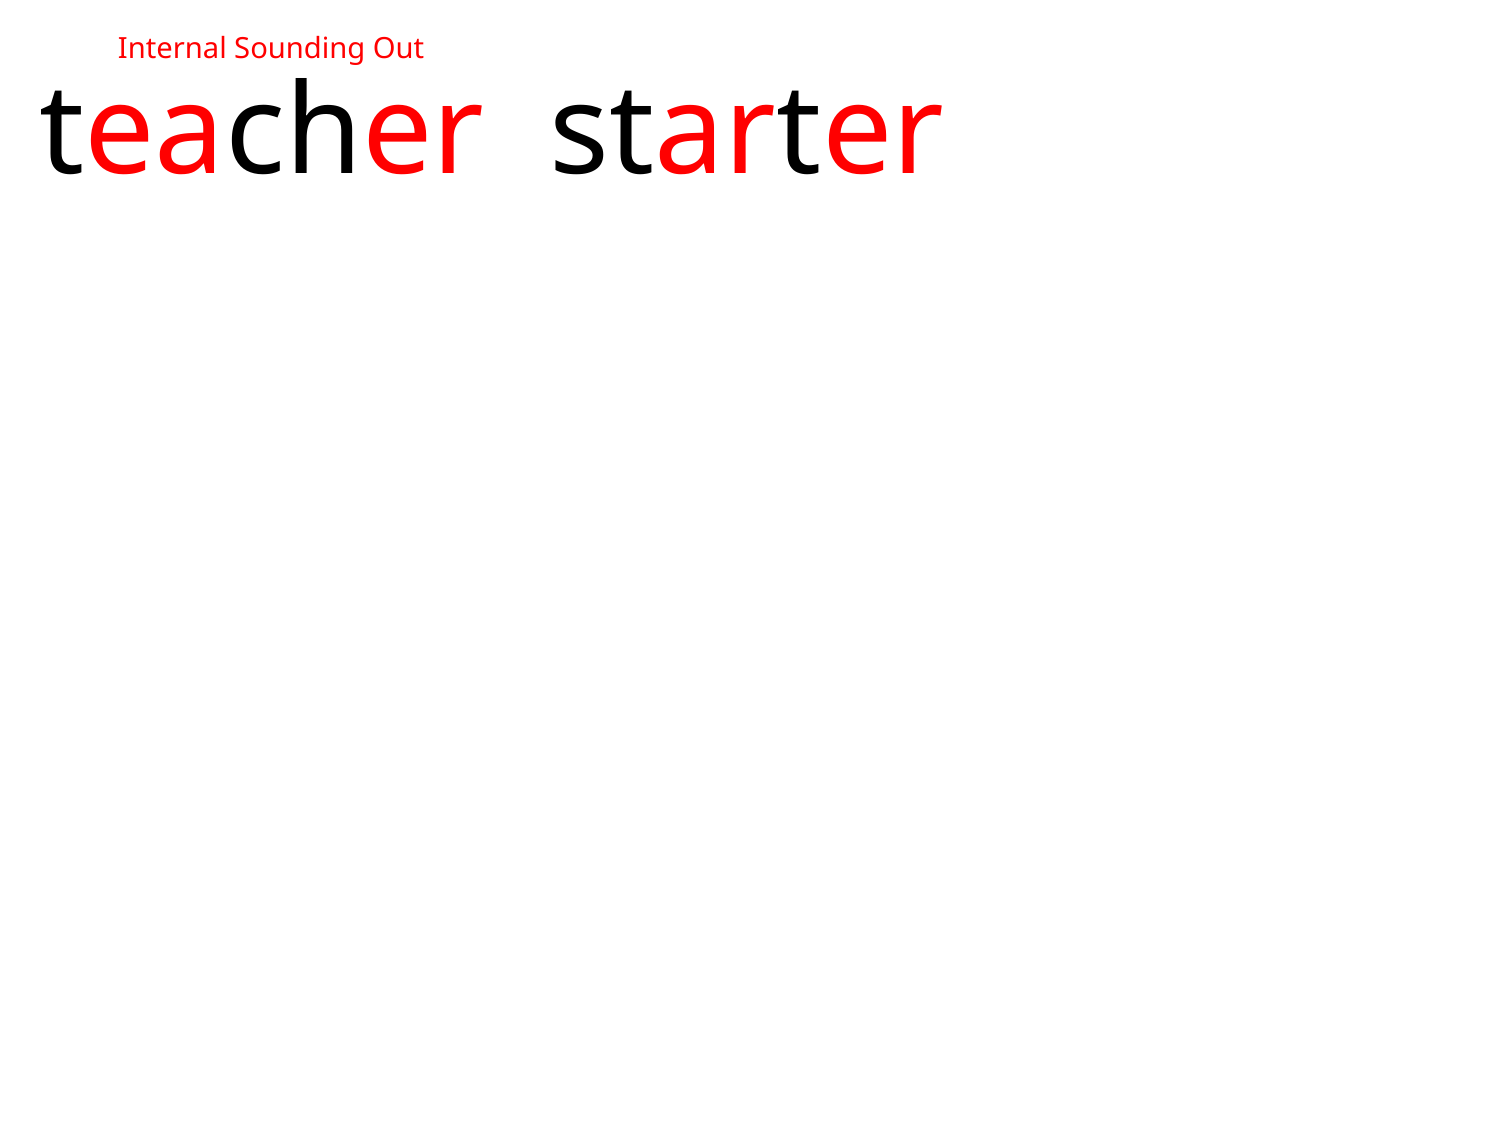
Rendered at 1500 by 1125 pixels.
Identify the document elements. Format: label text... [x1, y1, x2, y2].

text_box Internal Sounding Out [103, 22, 466, 73]
text_box teacher starter [24, 41, 1483, 206]
